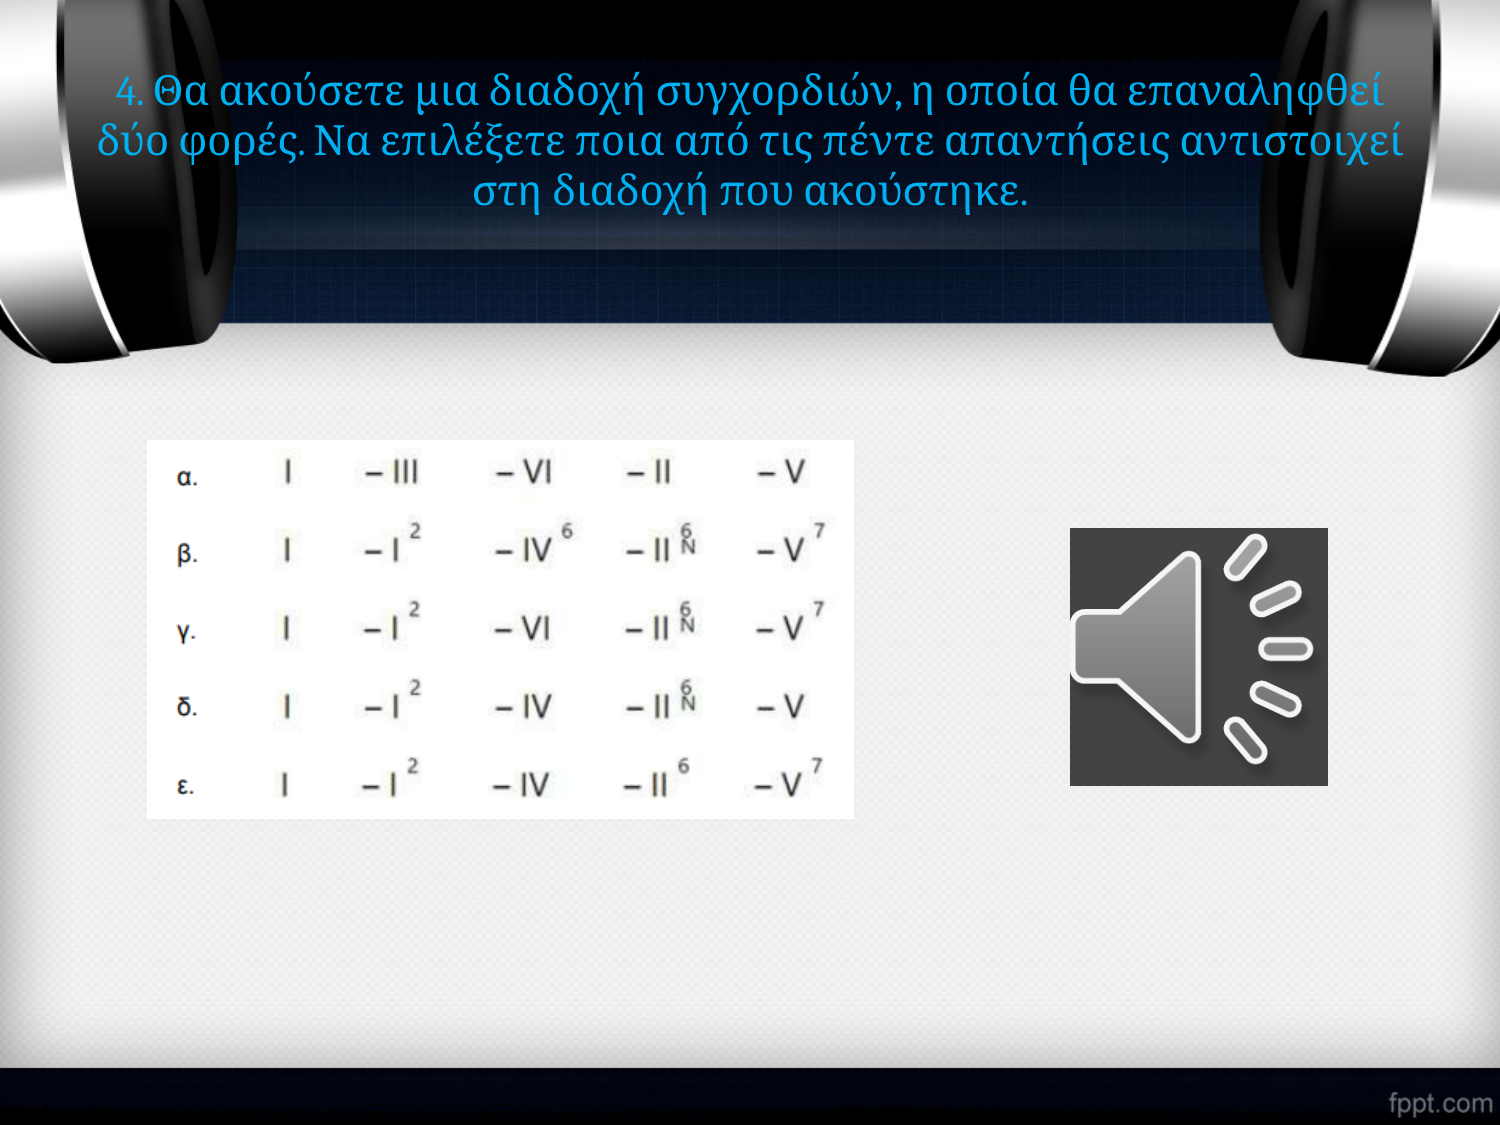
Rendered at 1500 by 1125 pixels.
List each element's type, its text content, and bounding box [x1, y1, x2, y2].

picture [0, 0, 1500, 1125]
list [1068, 526, 1329, 788]
title 4. Θα ακούσετε μια διαδοχή συγχορδιών, η οποία θα επαναληφθεί δύο φορές. Να επιλέξετε ποια από τις πέντε απαντήσεις αντιστοιχεί στη διαδοχή που ακούστηκε. [75, 45, 1425, 233]
